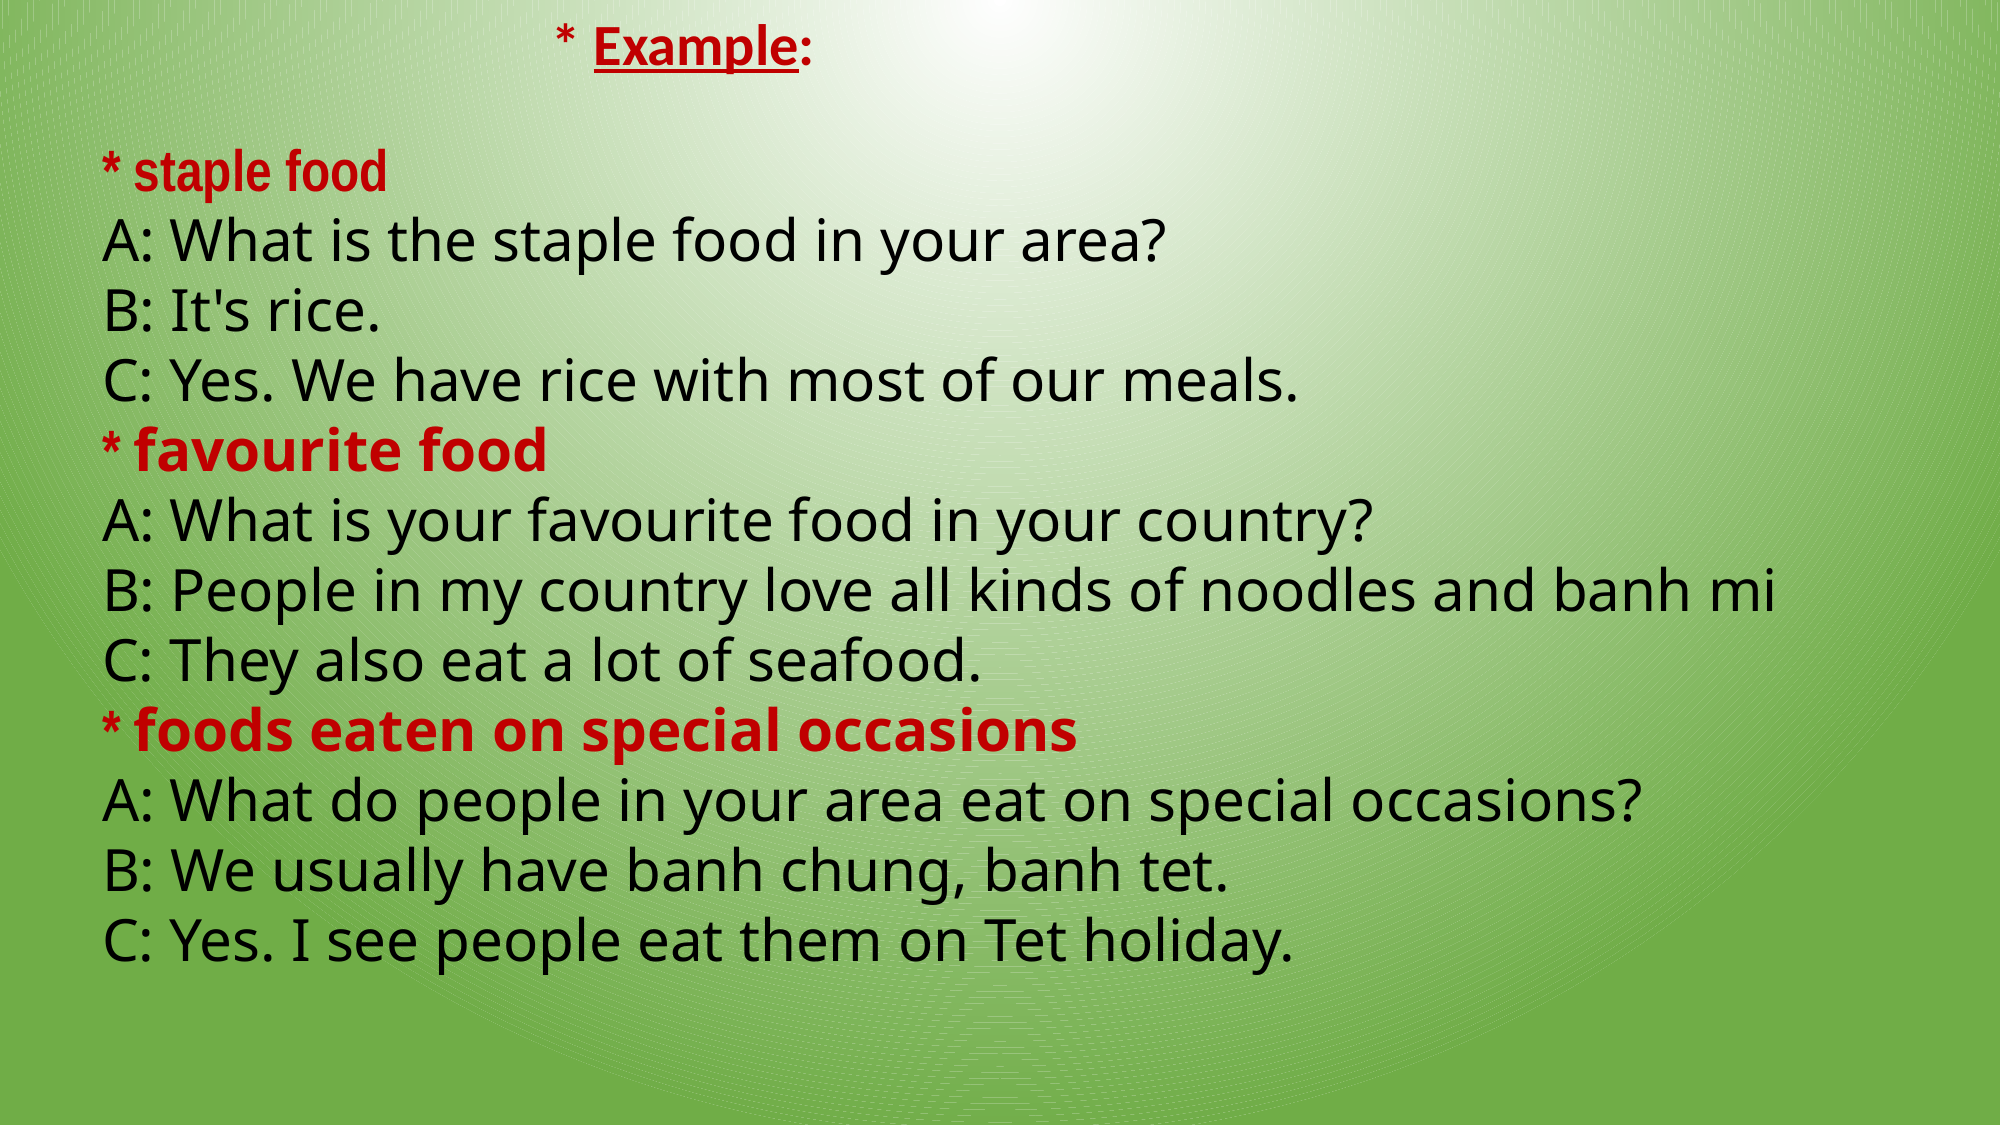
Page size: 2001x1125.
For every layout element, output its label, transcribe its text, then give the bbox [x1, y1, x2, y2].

text_box * Example: [536, 0, 902, 85]
text_box * staple food A: What is the staple food in your area? B: It's rice. C: Yes. We have rice with most of our meals. * favourite food A: What is your favourite food in your country? B: People in my country love all kinds of noodles and banh mi C: They also eat a lot of seafood. * foods eaten on special occasions A: What do people in your area eat on special occasions? B: We usually have banh chung, banh tet. C: Yes. I see people eat them on Tet holiday. [87, 126, 1816, 981]
